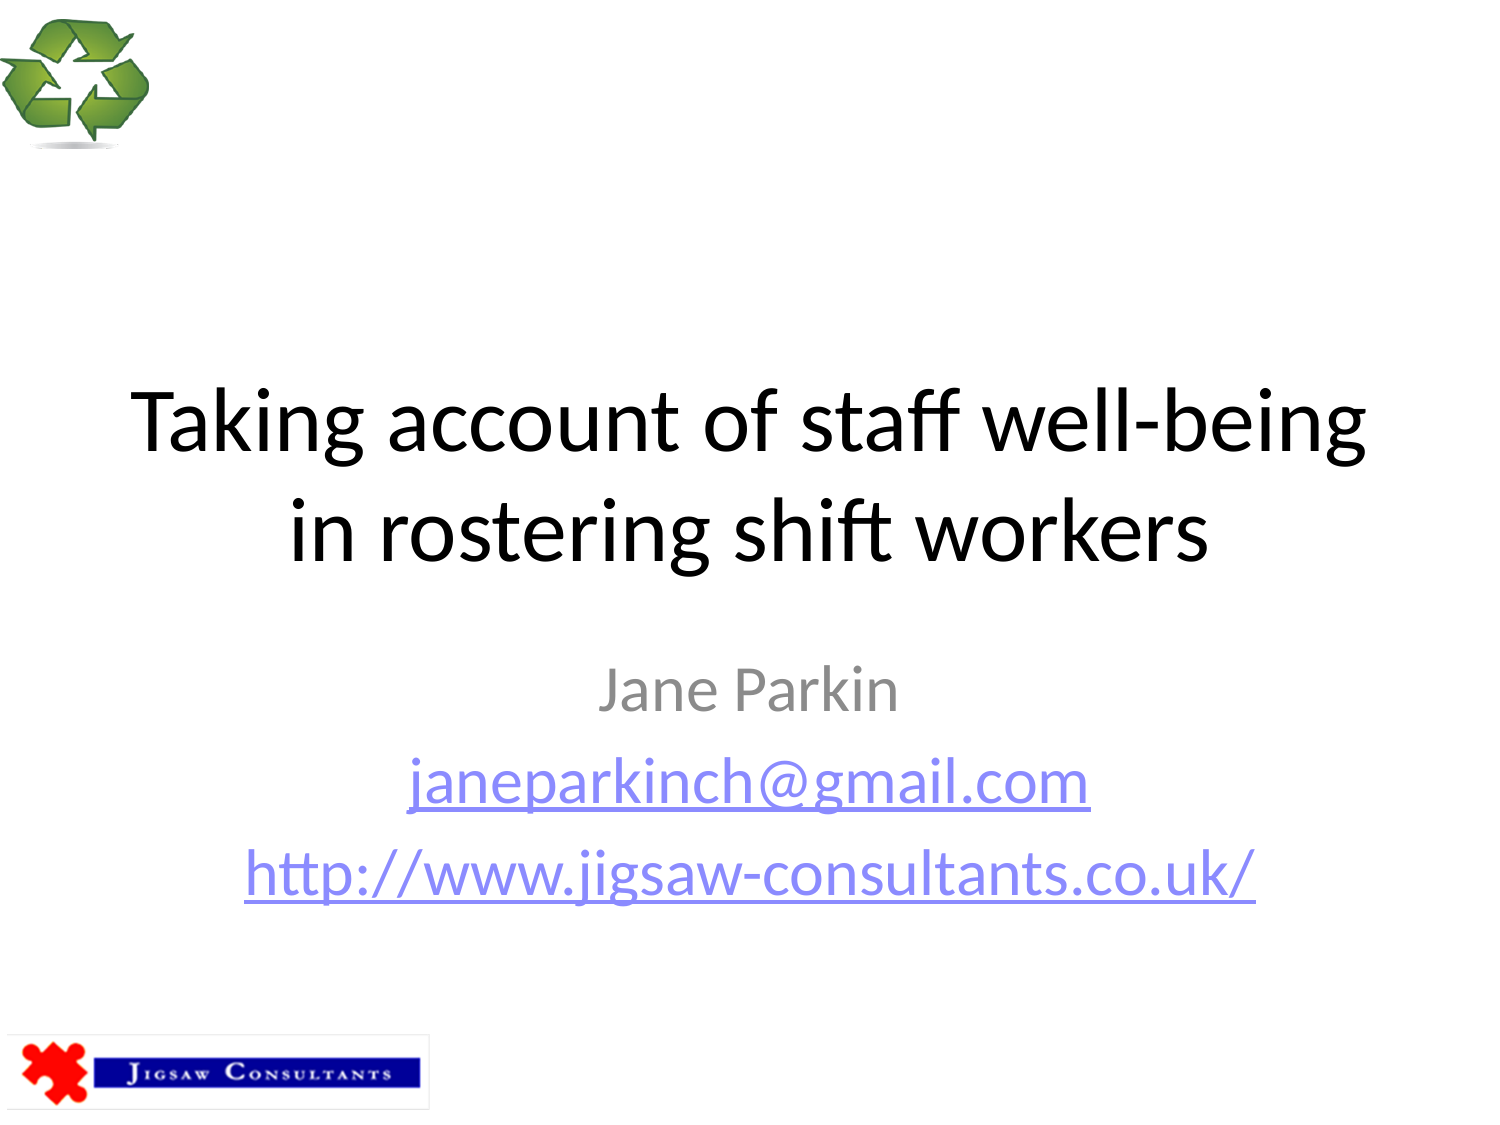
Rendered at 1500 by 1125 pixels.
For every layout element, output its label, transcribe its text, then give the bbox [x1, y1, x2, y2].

picture [0, 18, 149, 150]
subtitle Jane Parkin janeparkinch@gmail.com http://www.jigsaw-consultants.co.uk/ [225, 637, 1275, 925]
picture [6, 1034, 430, 1110]
title Taking account of staff well-being in rostering shift workers [112, 349, 1388, 591]
